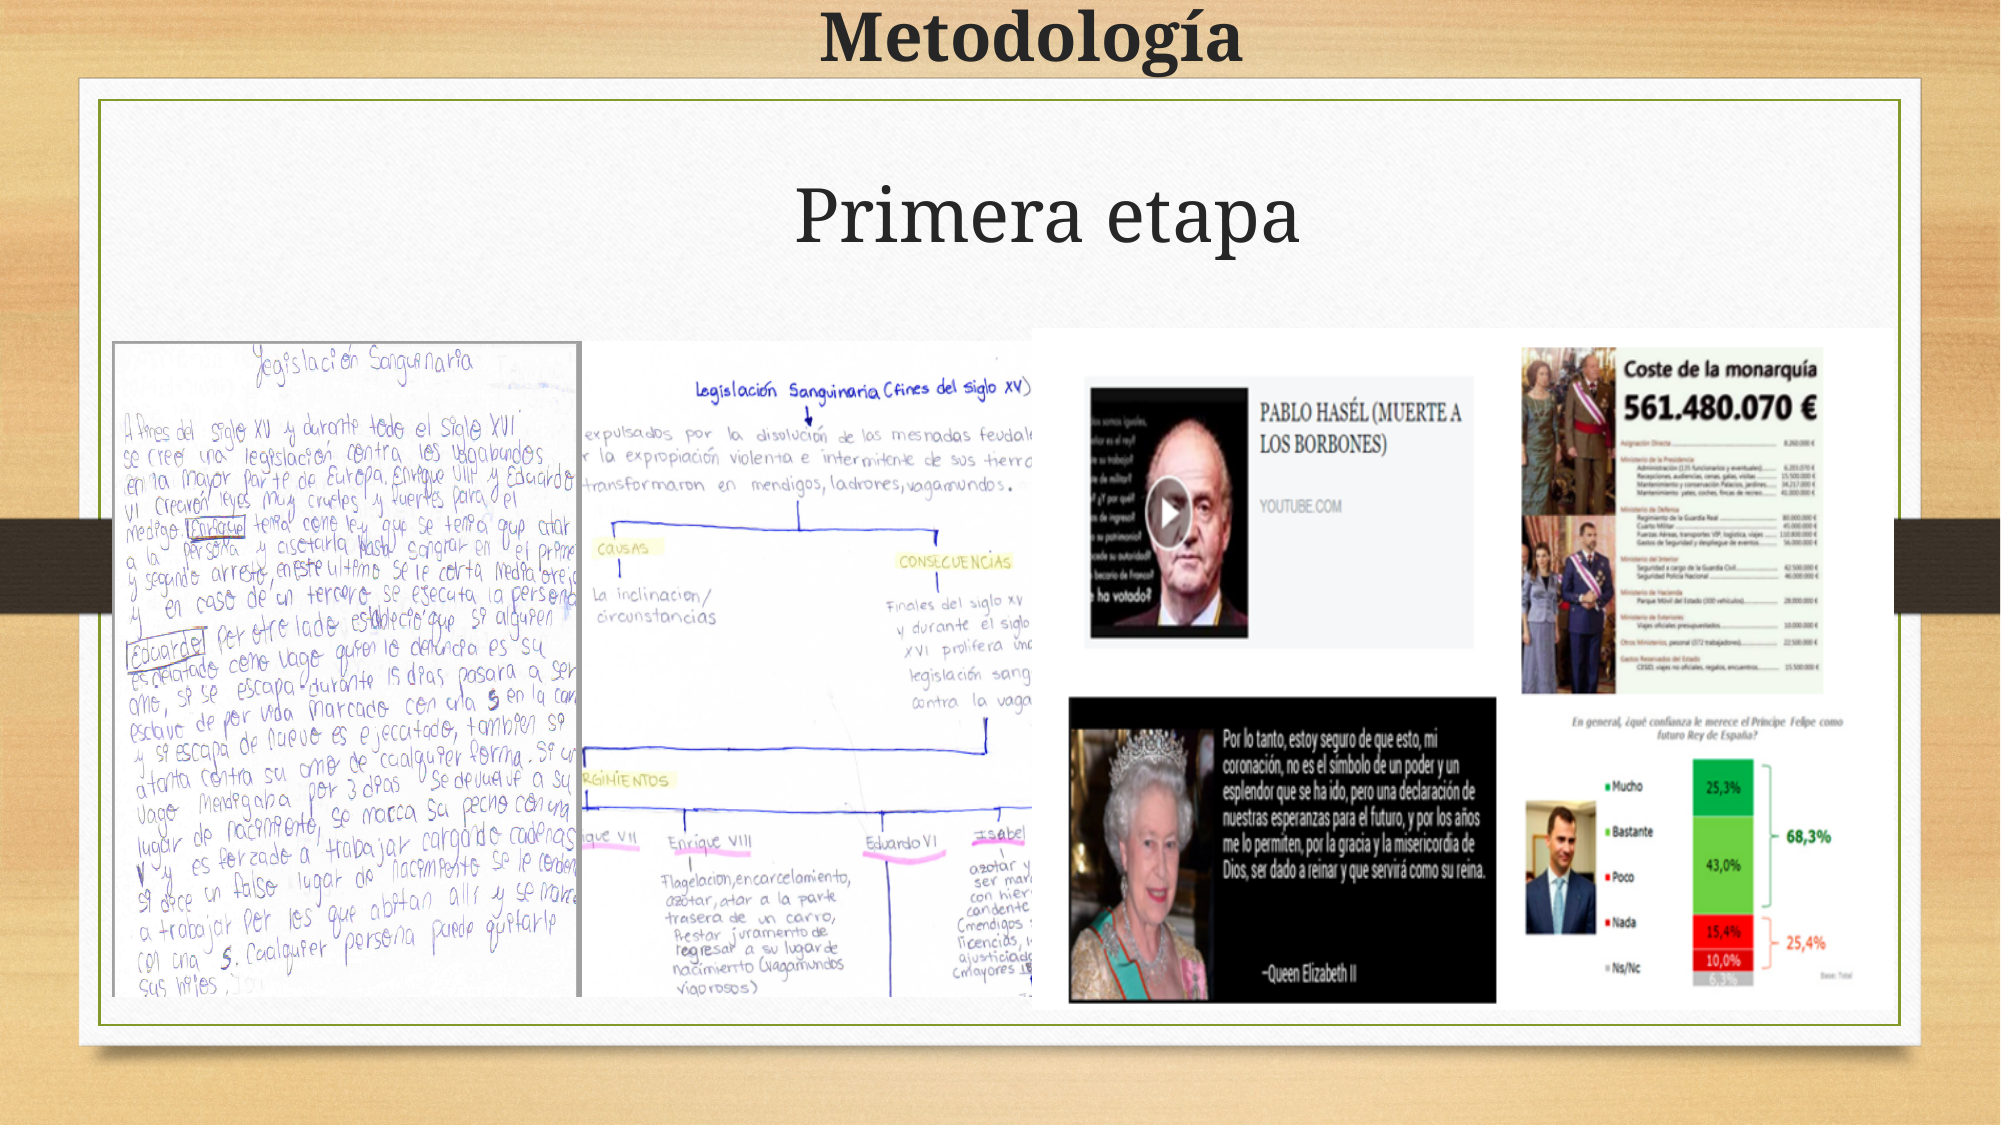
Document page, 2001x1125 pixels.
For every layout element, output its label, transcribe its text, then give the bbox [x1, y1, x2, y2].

title Metodología [286, 0, 1691, 84]
picture [101, 101, 1898, 164]
picture [0, 0, 2001, 1125]
text_box Primera etapa [0, 164, 2000, 262]
